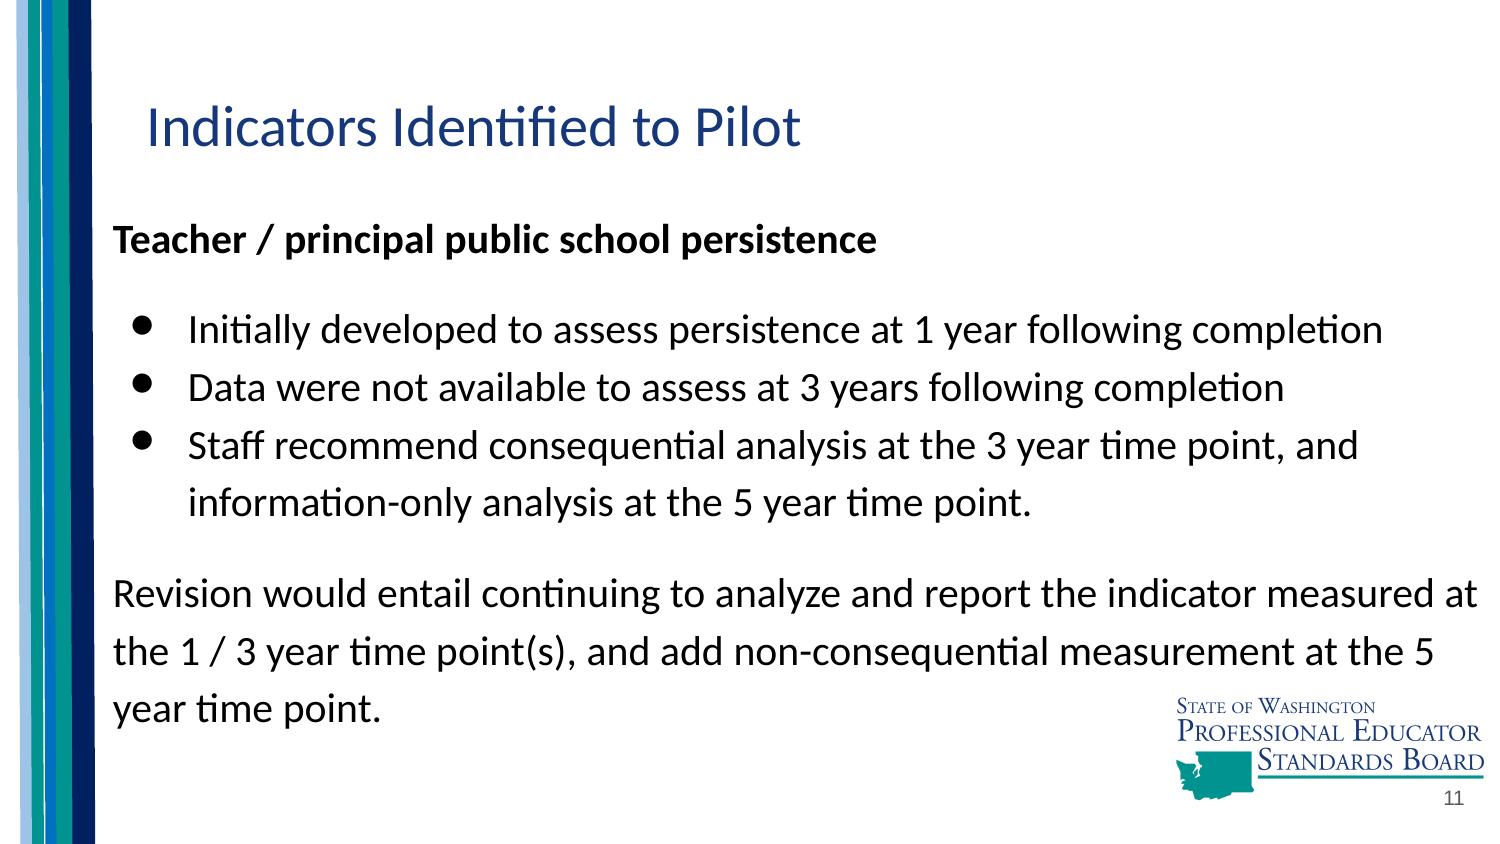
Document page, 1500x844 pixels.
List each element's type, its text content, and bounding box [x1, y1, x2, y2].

slide_number 11 [1389, 764, 1480, 830]
picture [1172, 750, 1489, 805]
title Indicators Identified to Pilot [131, 72, 1449, 167]
list Teacher / principal public school persistence Initially developed to assess persistence at 1 year following completion Data were not available to assess at 3 years following completion Staff recommend consequential analysis at the 3 year time point, and information-only analysis at the 5 year time point. Revision would entail continuing to analyze and report the indicator measured at the 1 / 3 year time point(s), and add non-consequential measurement at the 5 year time point. [97, 189, 1500, 750]
